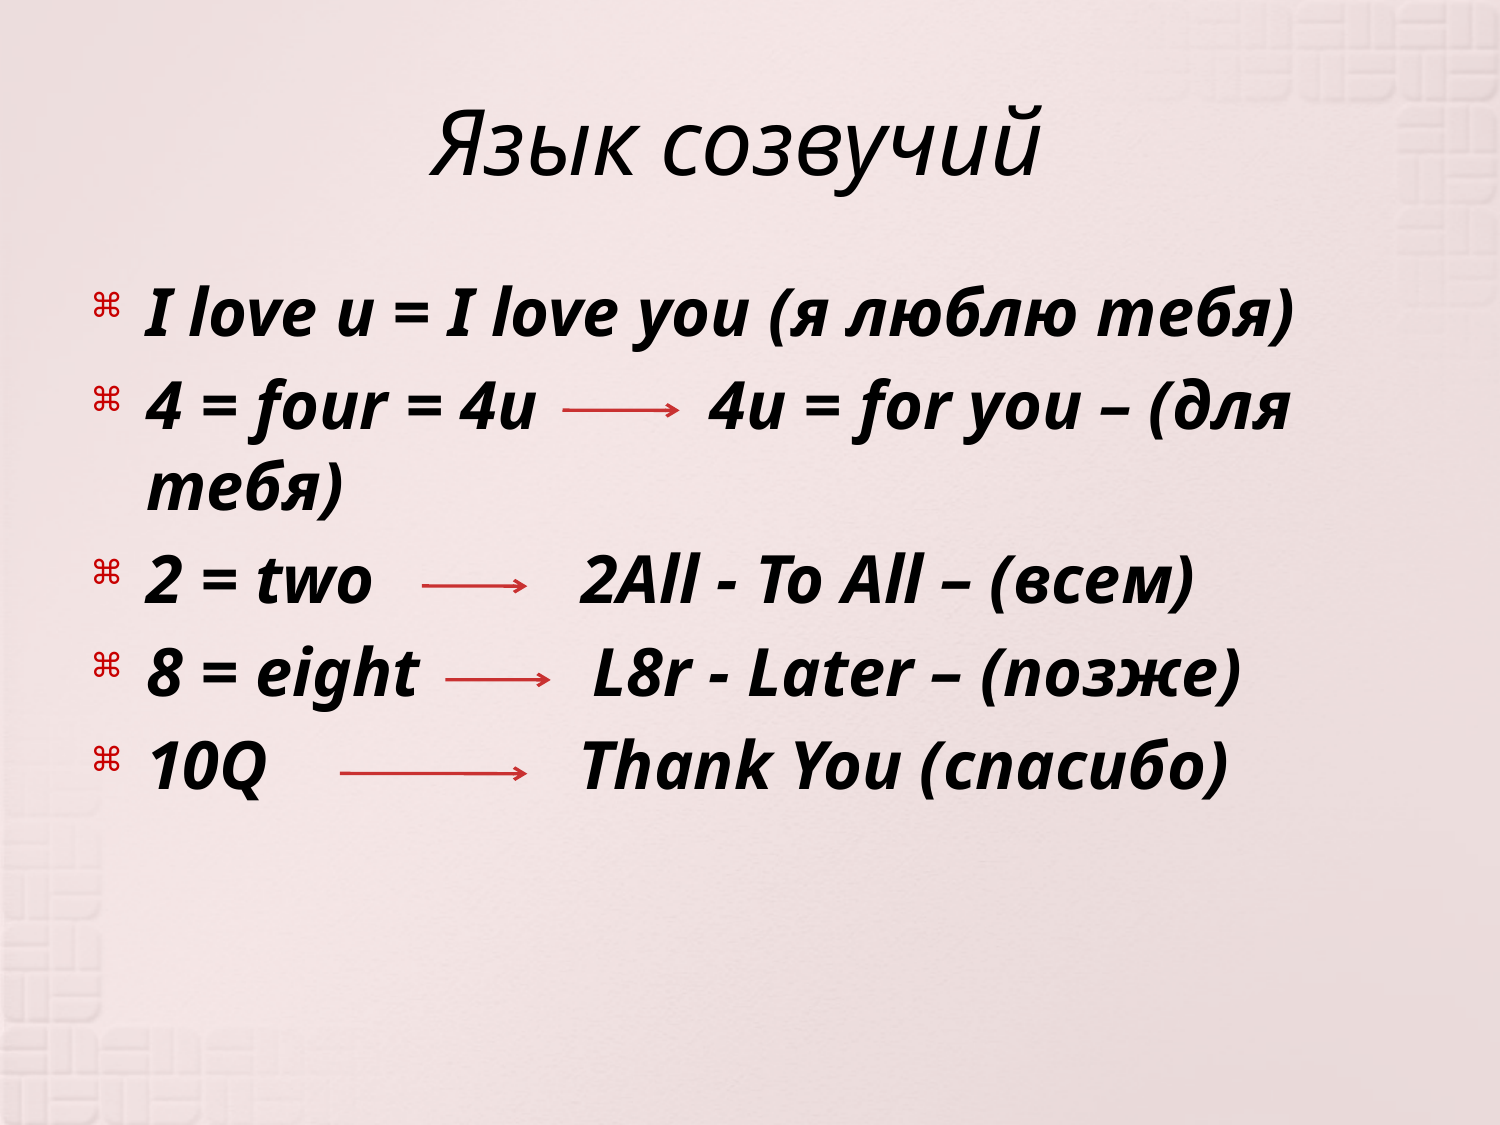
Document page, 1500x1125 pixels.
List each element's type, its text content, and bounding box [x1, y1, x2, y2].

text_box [561, 408, 681, 412]
title Язык созвучий [75, 45, 1425, 233]
list I love u = I love you (я люблю тебя) 4 = four = 4u 4u = for you – (для тебя) 2 = two 2All - To All – (всем) 8 = eight L8r - Later – (позже) 10Q Thank You (спасибо) [74, 262, 1426, 1006]
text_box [420, 584, 529, 588]
